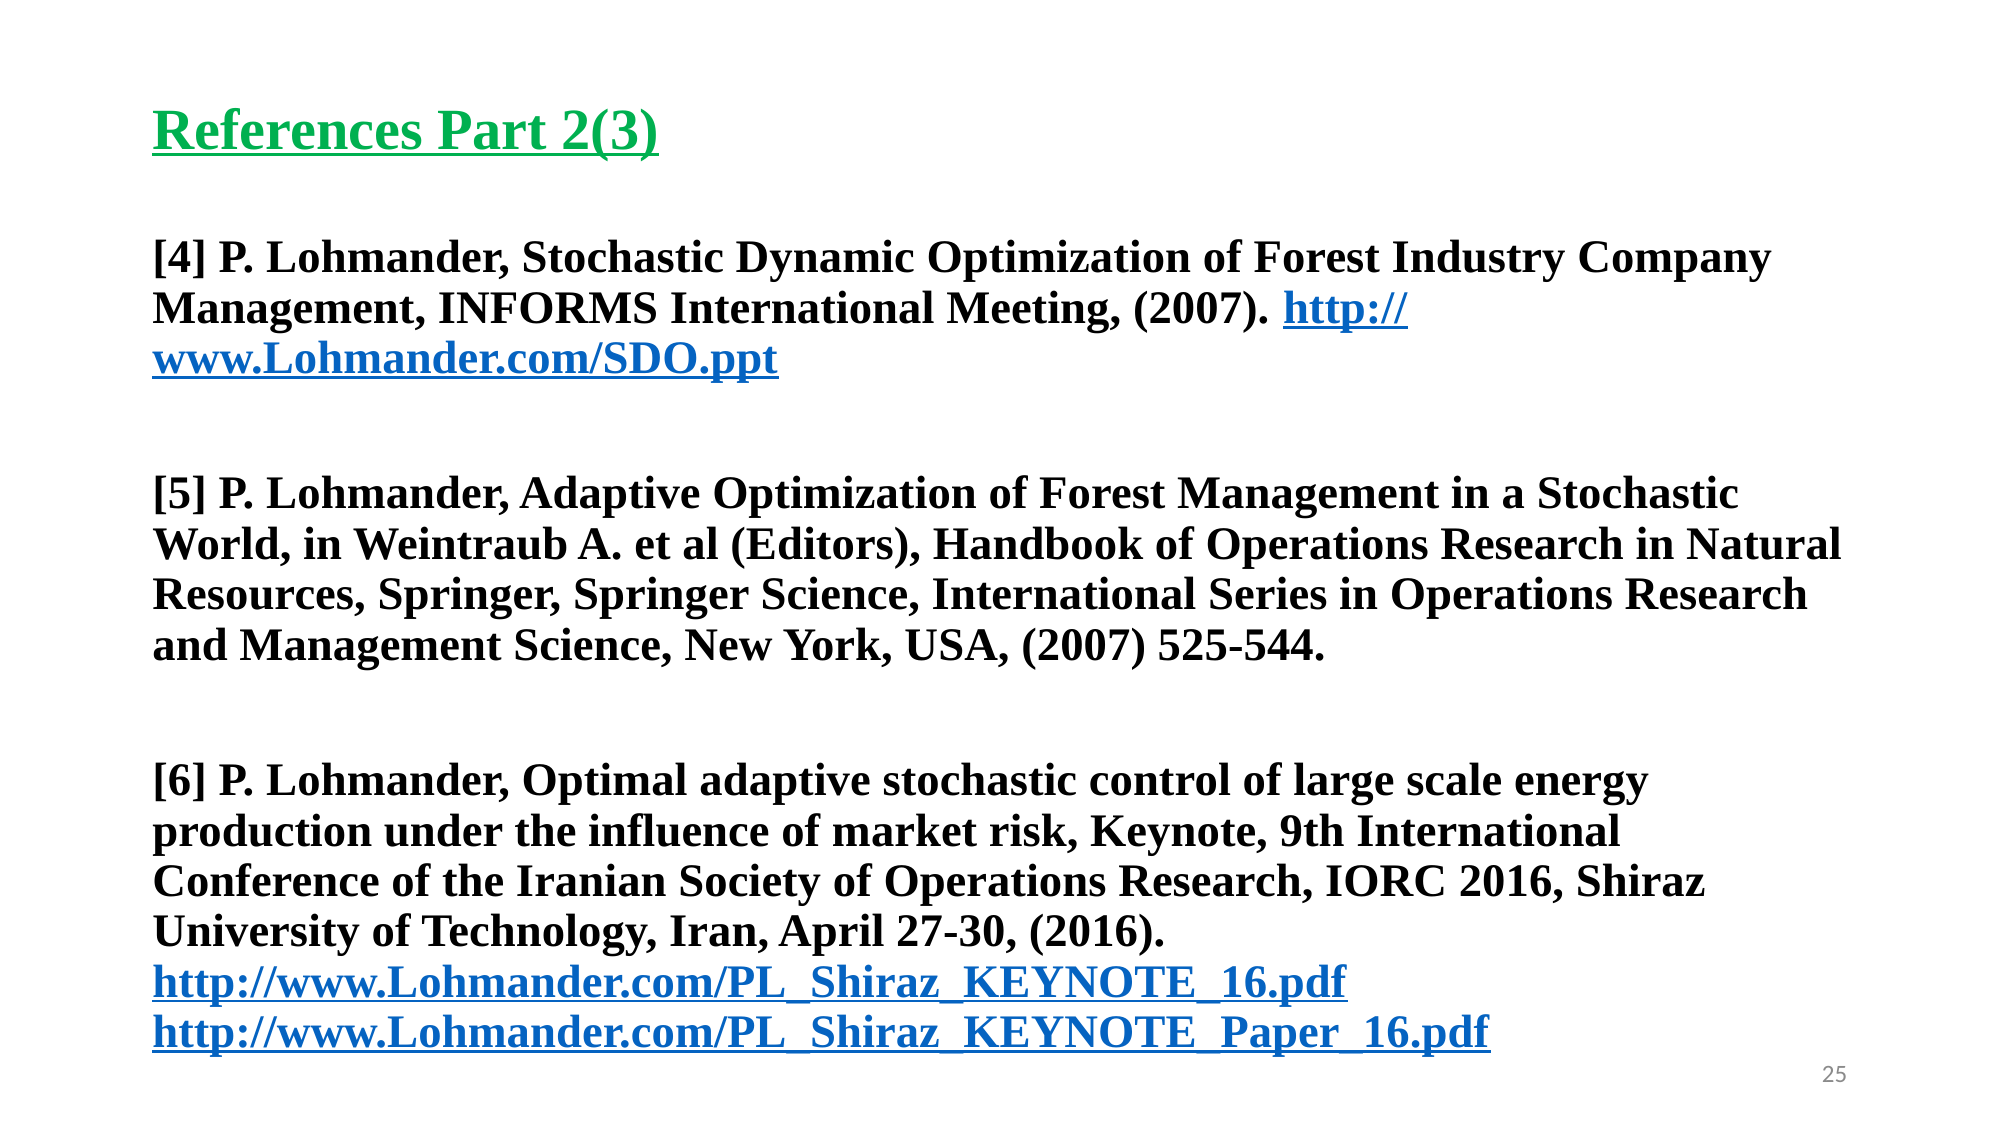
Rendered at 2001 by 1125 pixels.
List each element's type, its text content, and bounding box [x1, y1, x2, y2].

list [4] P. Lohmander, Stochastic Dynamic Optimization of Forest Industry Company Management, INFORMS International Meeting, (2007). http://www.Lohmander.com/SDO.ppt [5] P. Lohmander, Adaptive Optimization of Forest Management in a Stochastic World, in Weintraub A. et al (Editors), Handbook of Operations Research in Natural Resources, Springer, Springer Science, International Series in Operations Research and Management Science, New York, USA, (2007) 525-544. [6] P. Lohmander, Optimal adaptive stochastic control of large scale energy production under the influence of market risk, Keynote, 9th International Conference of the Iranian Society of Operations Research, IORC 2016, Shiraz University of Technology, Iran, April 27-30, (2016). http://www.Lohmander.com/PL_Shiraz_KEYNOTE_16.pdf http://www.Lohmander.com/PL_Shiraz_KEYNOTE_Paper_16.pdf [137, 181, 1863, 1071]
title References Part 2(3) [137, 59, 1851, 181]
slide_number 25 [1412, 1042, 1863, 1103]
